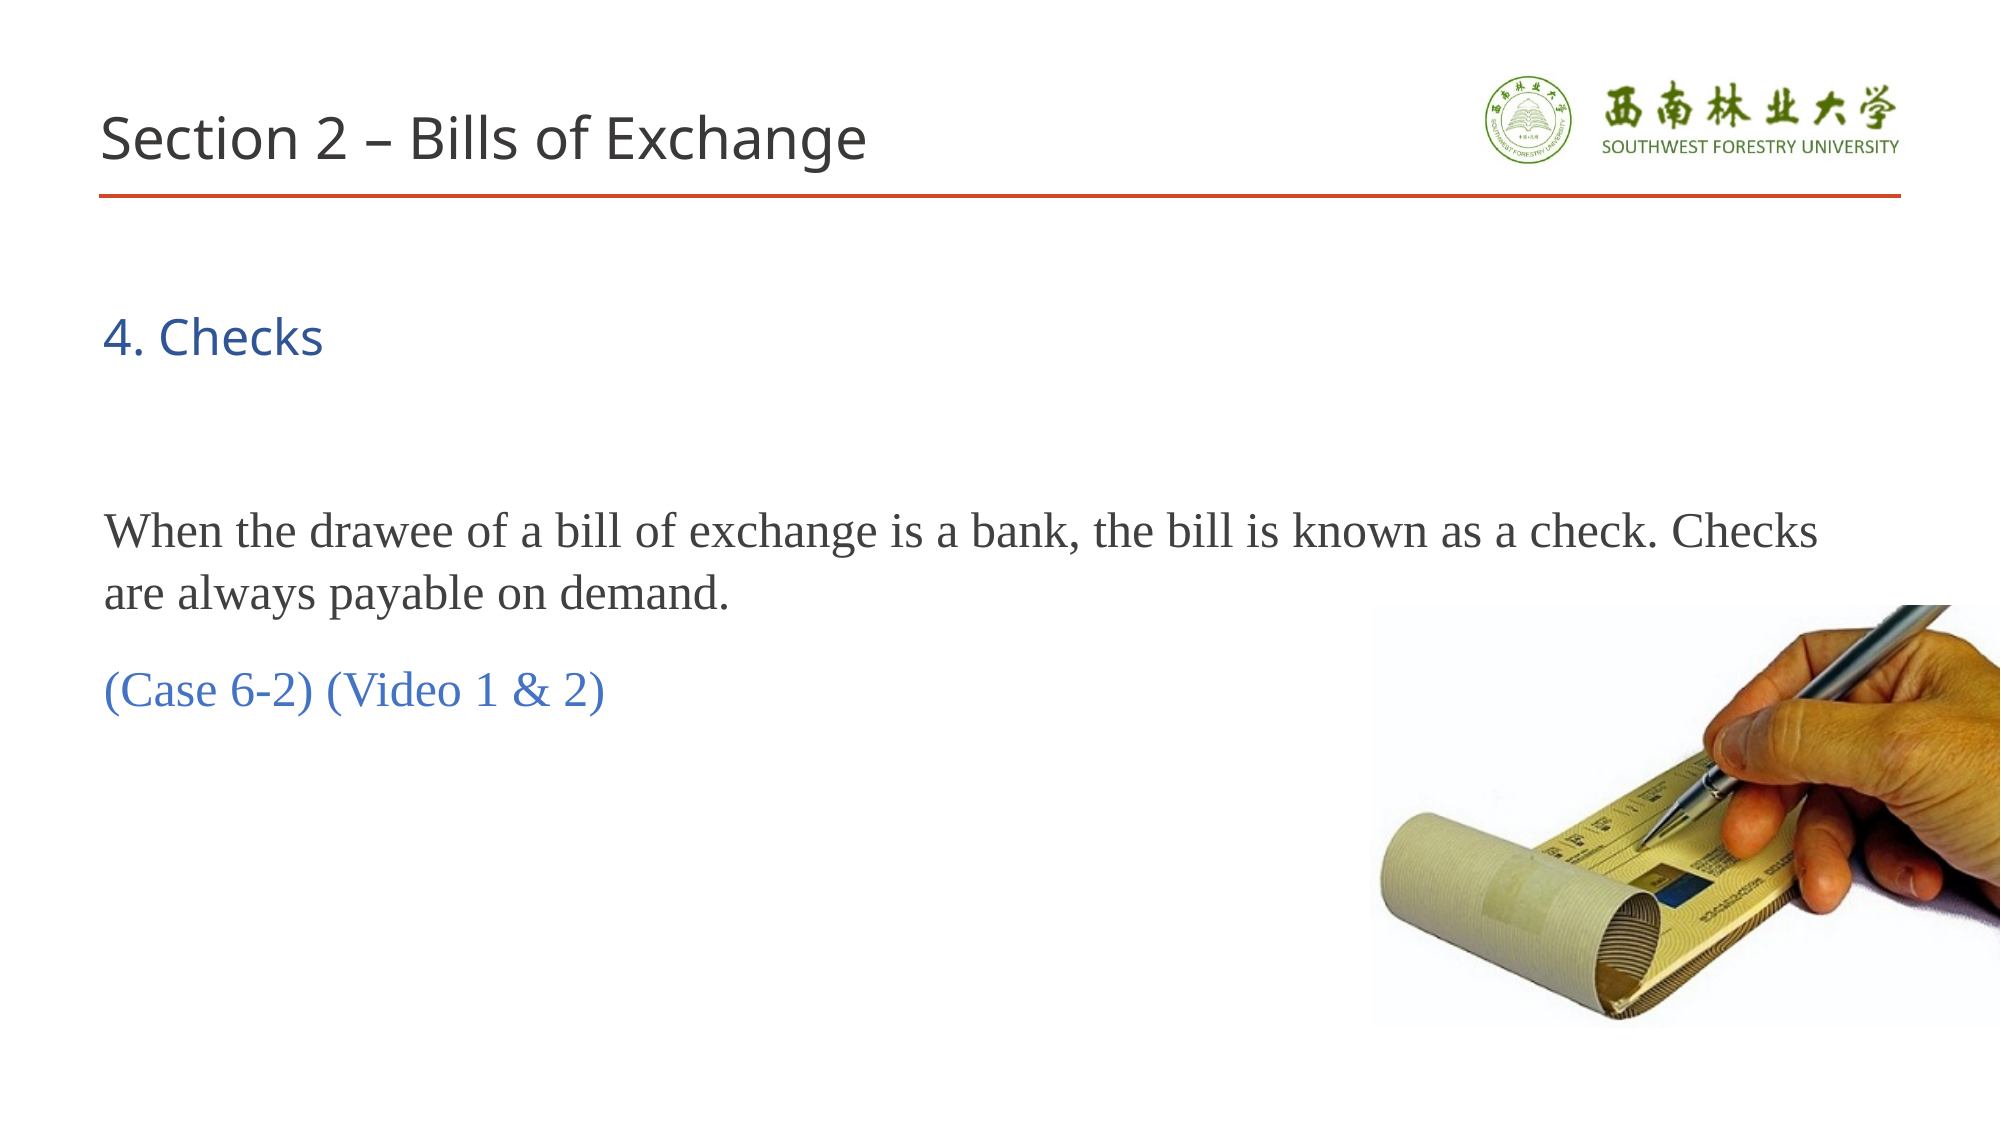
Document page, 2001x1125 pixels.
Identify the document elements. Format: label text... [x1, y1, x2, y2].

picture [1481, 73, 1901, 166]
text_box 4. Checks When the drawee of a bill of exchange is a bank, the bill is known as a check. Checks are always payable on demand. (Case 6-2) (Video 1 & 2) [88, 250, 1901, 886]
picture [1370, 605, 2000, 1028]
title Section 2 – Bills of Exchange [85, 73, 1473, 179]
